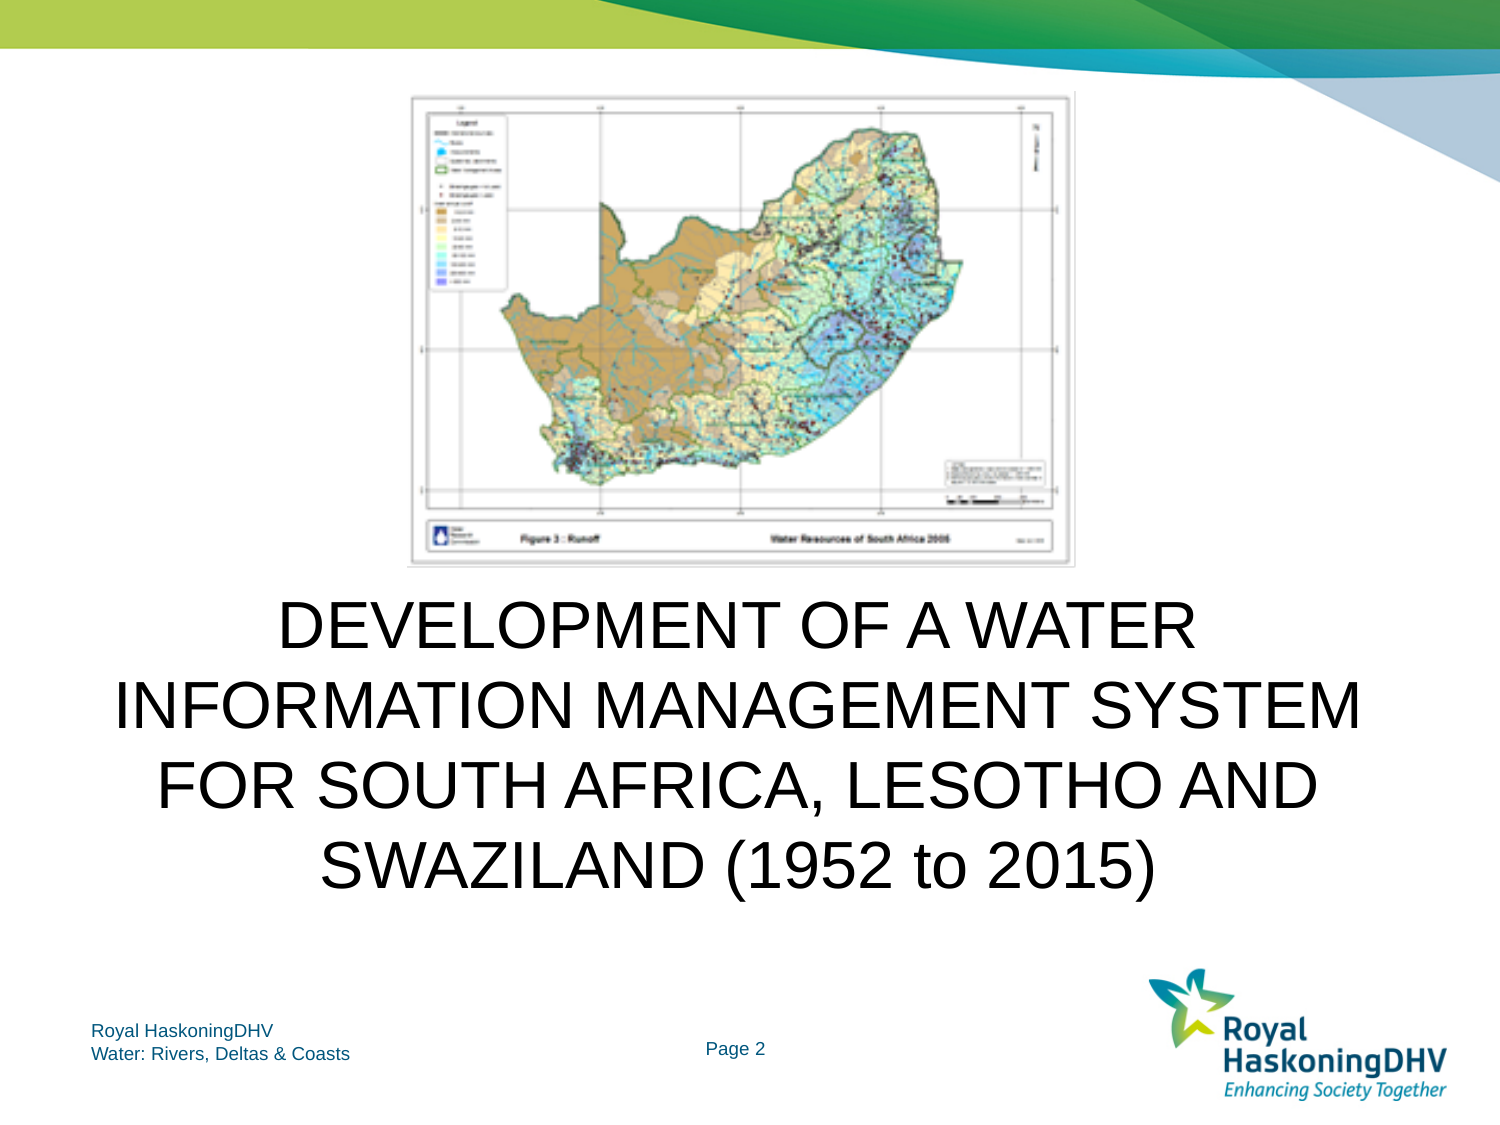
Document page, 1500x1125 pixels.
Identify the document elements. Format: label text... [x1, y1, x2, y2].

picture [0, 0, 1500, 1125]
title DEVELOPMENT OF A WATER INFORMATION MANAGEMENT SYSTEM FOR SOUTH AFRICA, LESOTHO AND SWAZILAND (1952 to 2015) [102, 574, 1390, 929]
